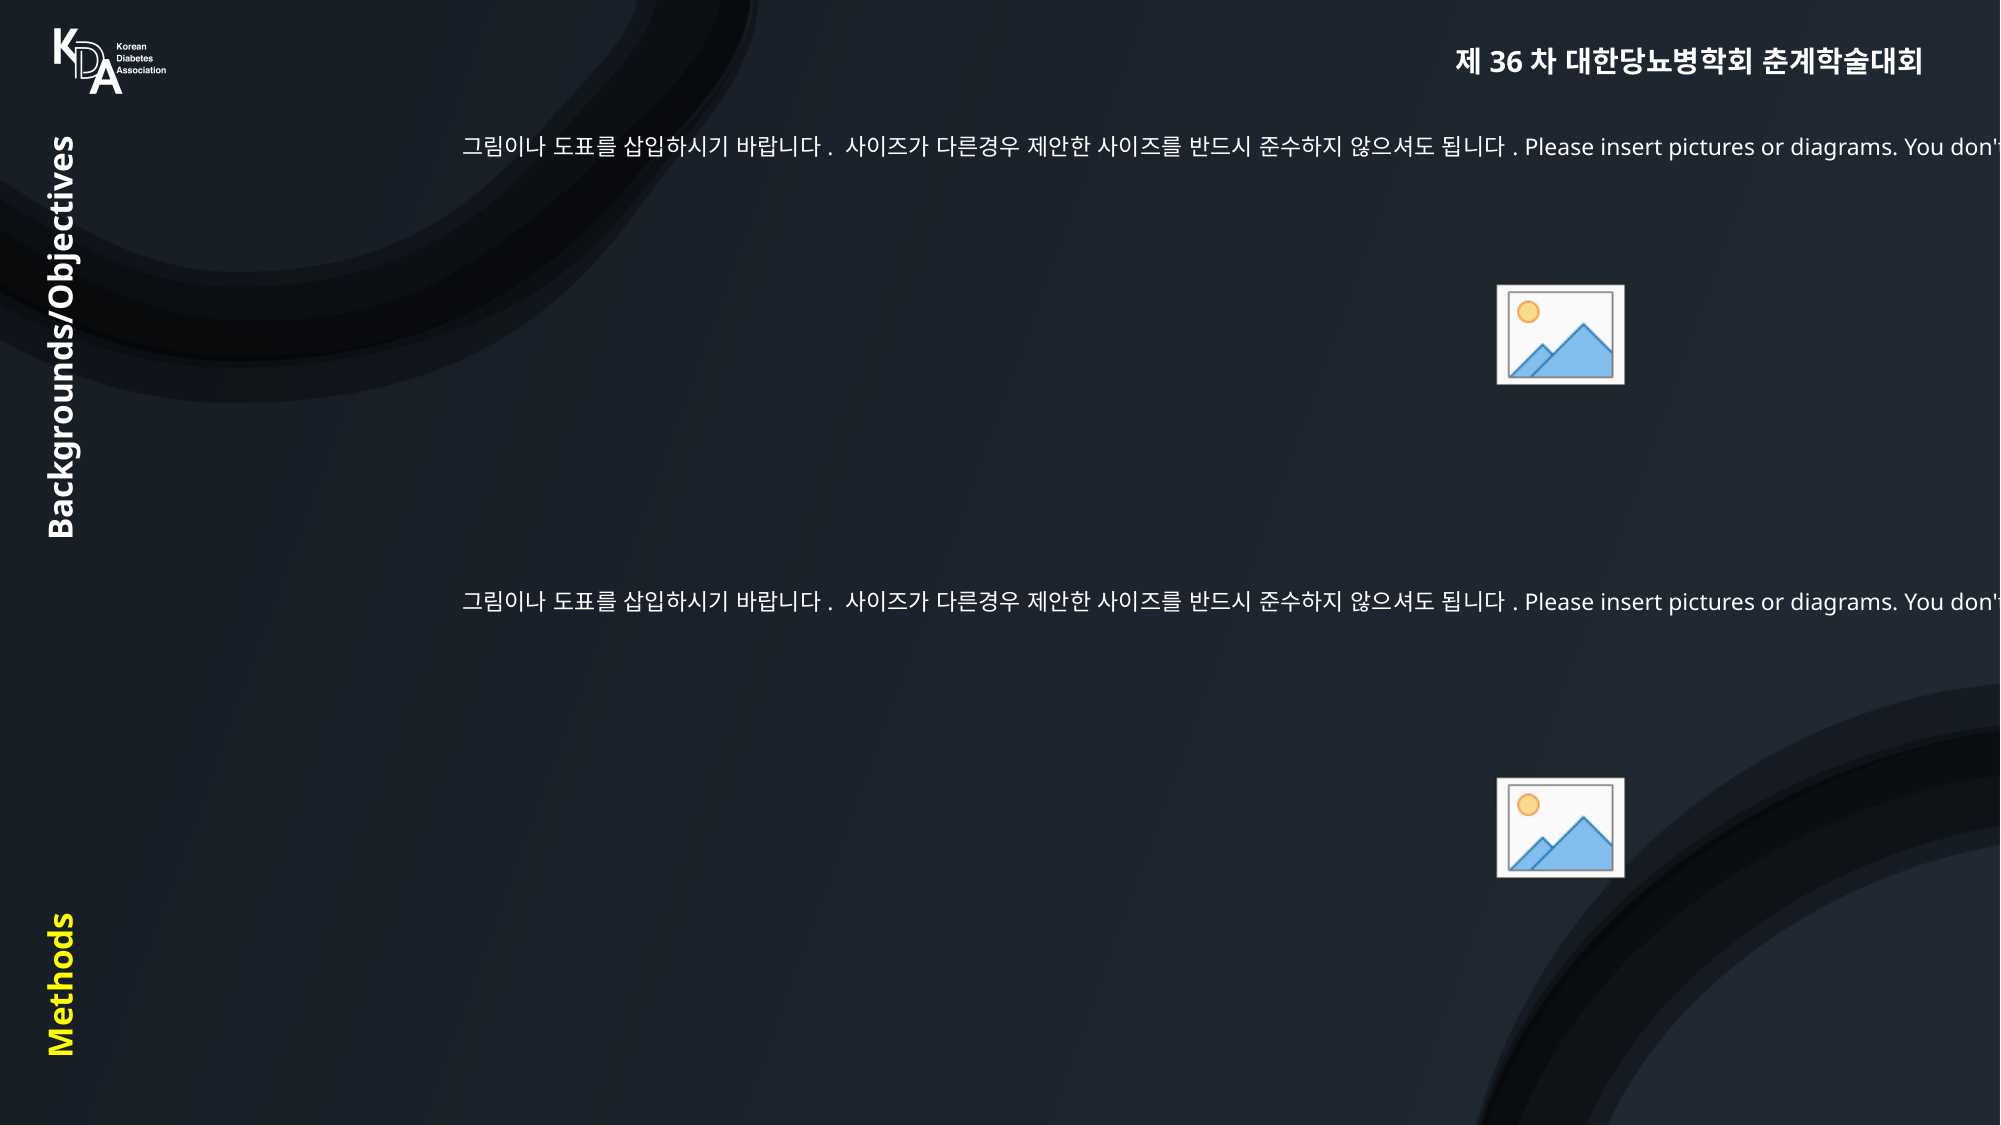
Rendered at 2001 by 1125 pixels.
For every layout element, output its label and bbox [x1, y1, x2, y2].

picture [1193, 580, 1929, 1076]
picture [1193, 125, 1929, 545]
picture [52, 26, 168, 96]
